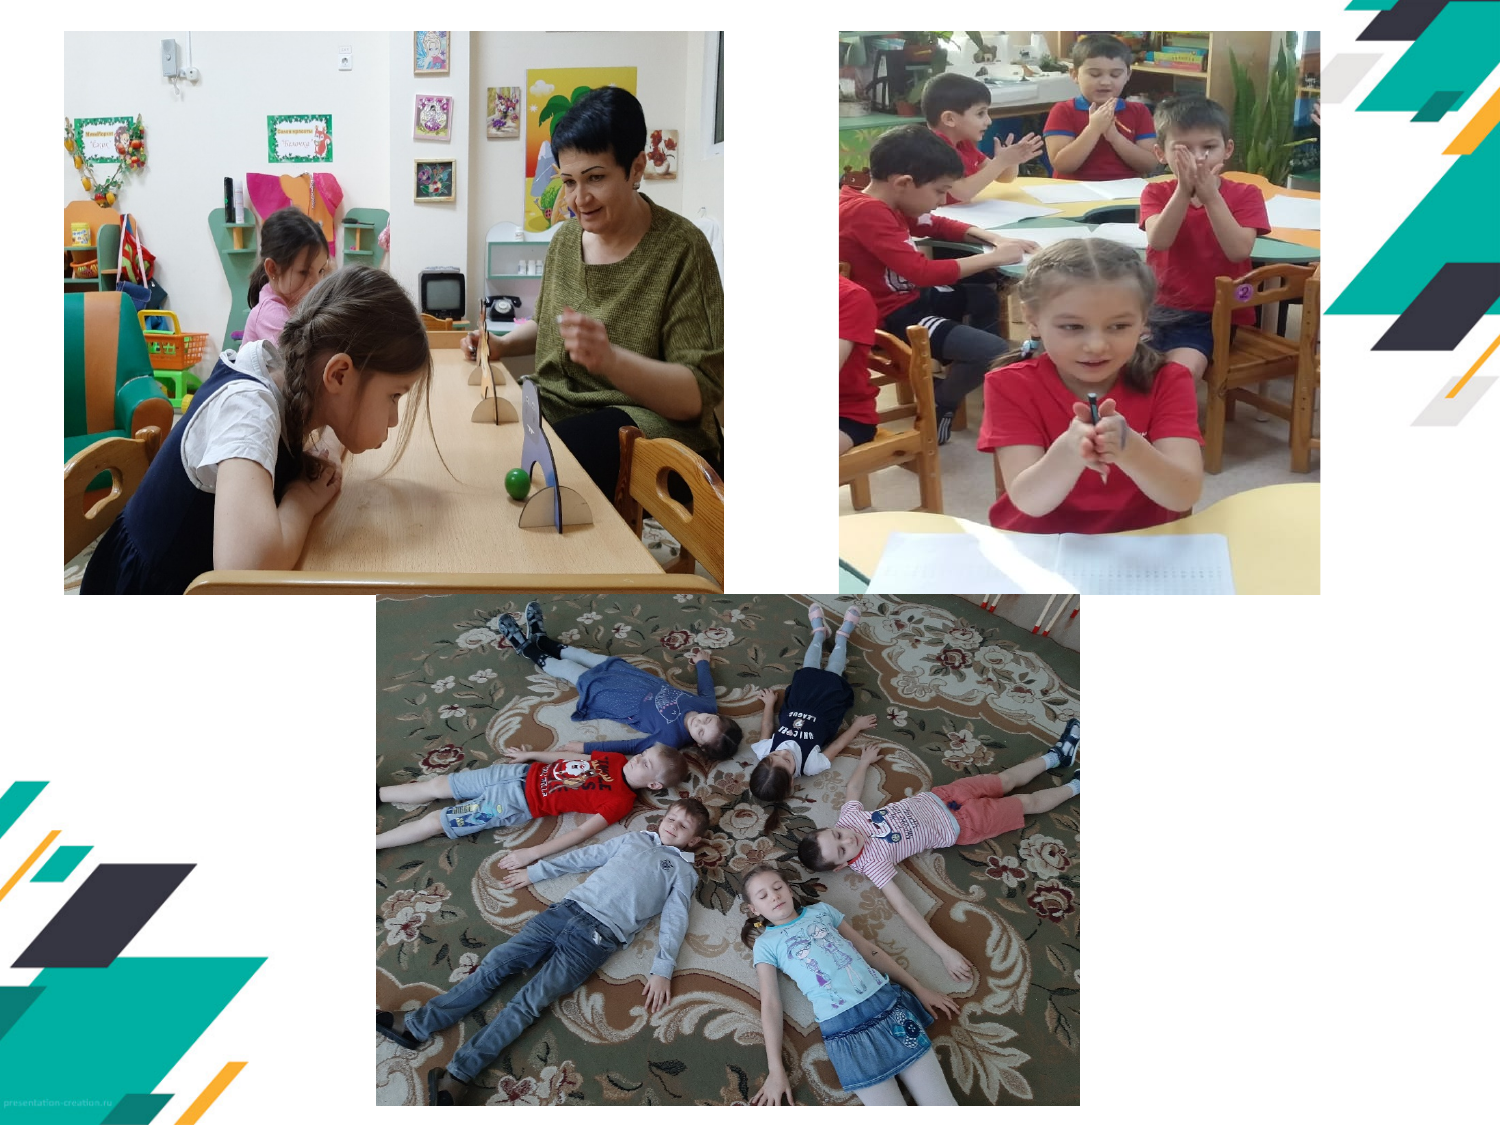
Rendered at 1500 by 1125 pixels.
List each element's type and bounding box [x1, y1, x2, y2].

picture [0, 0, 1500, 1125]
list [64, 31, 724, 595]
